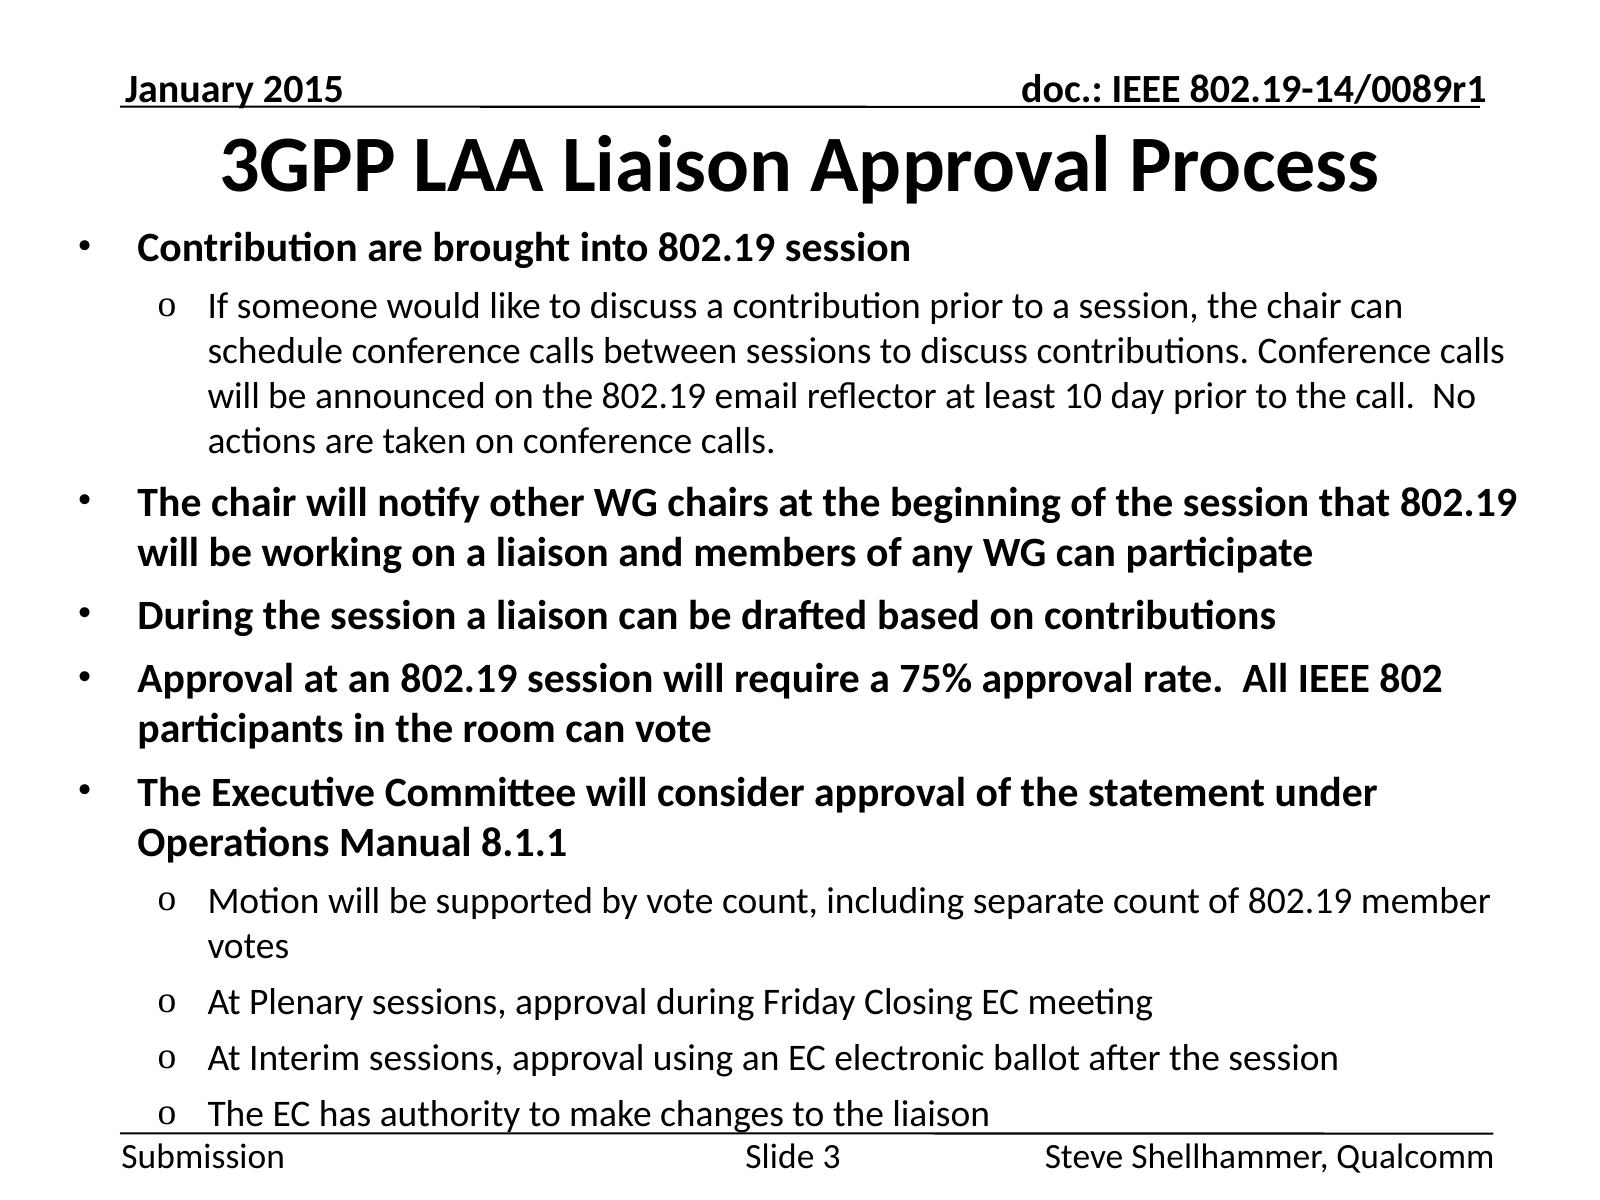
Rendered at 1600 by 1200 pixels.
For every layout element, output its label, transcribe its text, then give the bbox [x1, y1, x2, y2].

list Contribution are brought into 802.19 session If someone would like to discuss a contribution prior to a session, the chair can schedule conference calls between sessions to discuss contributions. Conference calls will be announced on the 802.19 email reflector at least 10 day prior to the call. No actions are taken on conference calls. The chair will notify other WG chairs at the beginning of the session that 802.19 will be working on a liaison and members of any WG can participate During the session a liaison can be drafted based on contributions Approval at an 802.19 session will require a 75% approval rate. All IEEE 802 participants in the room can vote The Executive Committee will consider approval of the statement under Operations Manual 8.1.1 Motion will be supported by vote count, including separate count of 802.19 member votes At Plenary sessions, approval during Friday Closing EC meeting At Interim sessions, approval using an EC electronic ballot after the session The EC has authority to make changes to the liaison [62, 212, 1551, 1126]
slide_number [124, 62, 541, 106]
footer Steve Shellhammer, Qualcomm [1024, 1132, 1495, 1163]
title 3GPP LAA Liaison Approval Process [119, 106, 1481, 212]
slide_number Slide 3 [733, 1132, 854, 1197]
